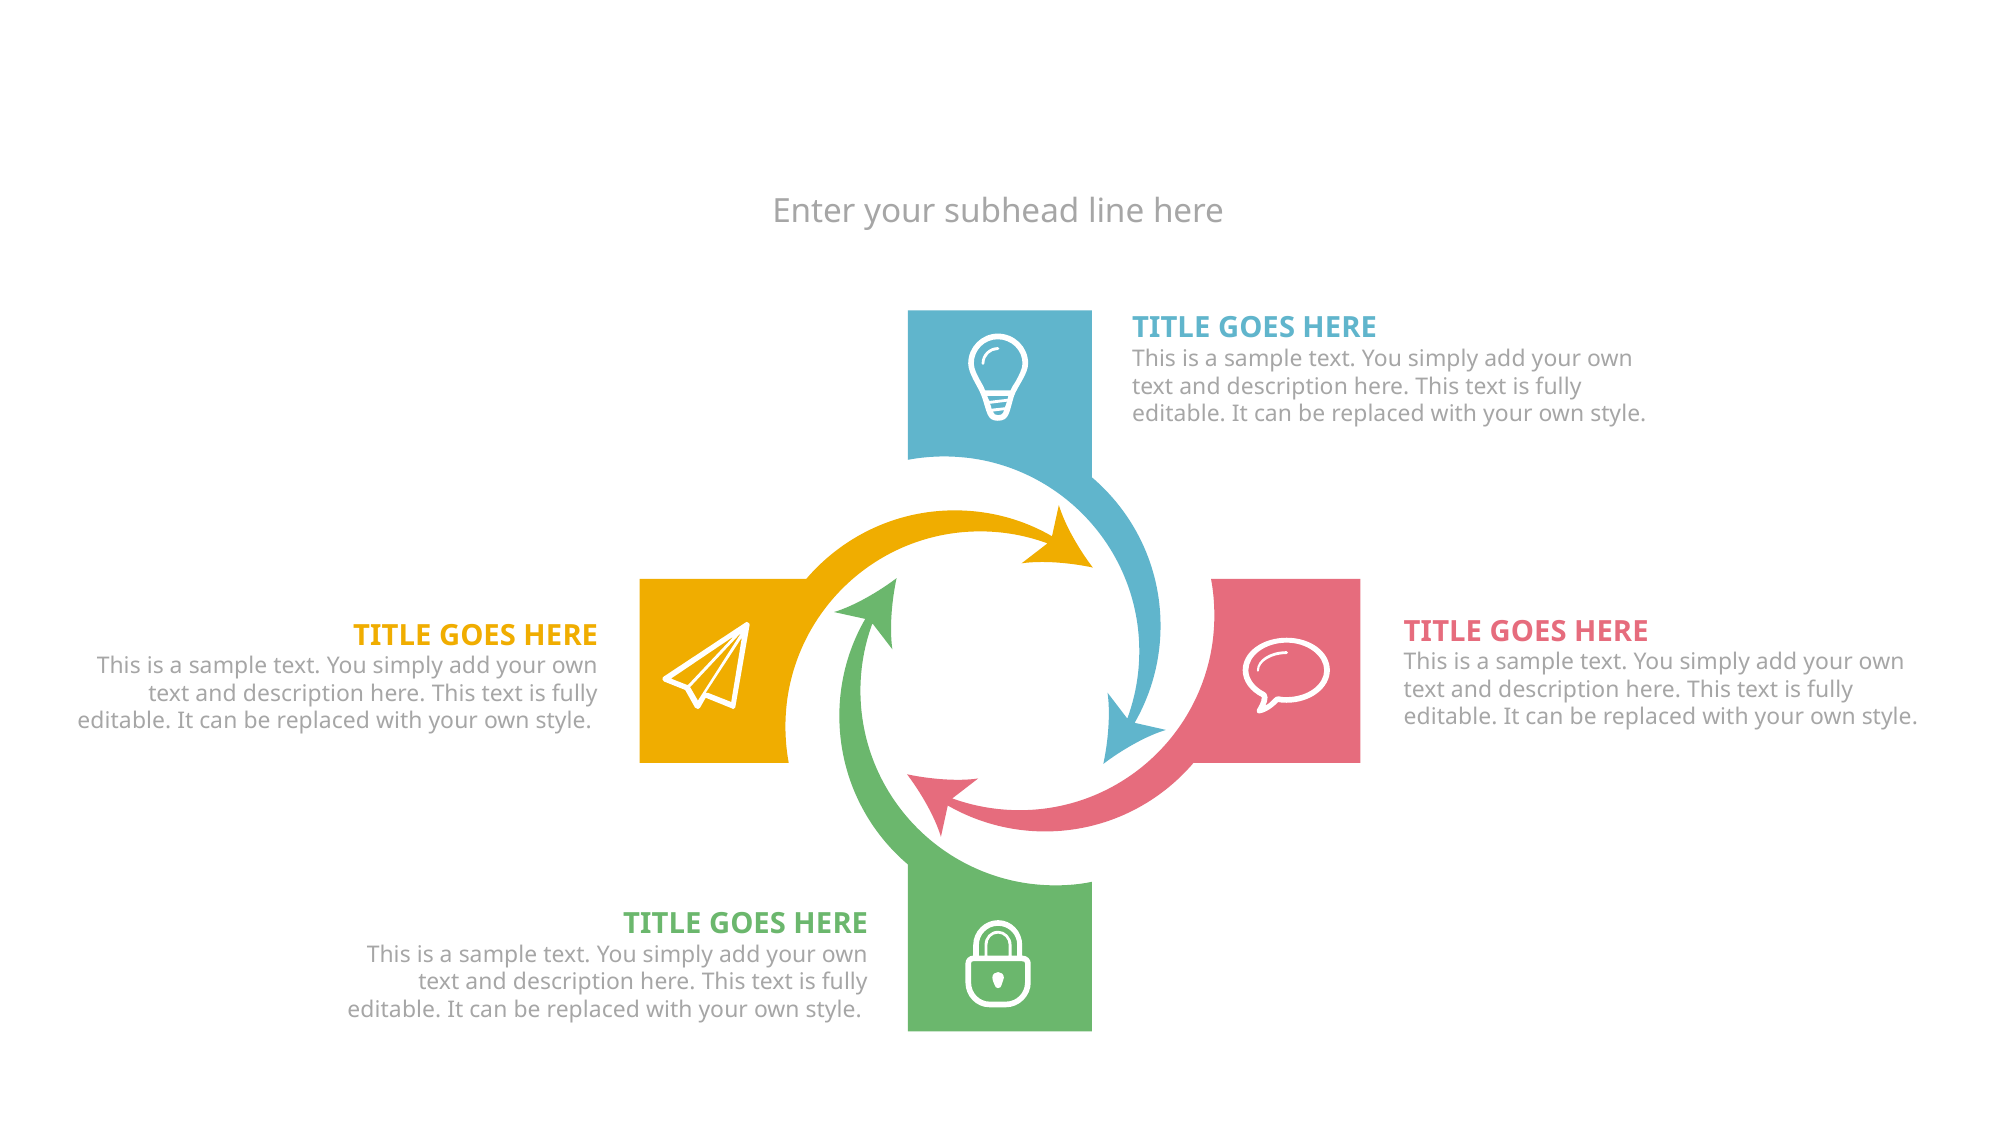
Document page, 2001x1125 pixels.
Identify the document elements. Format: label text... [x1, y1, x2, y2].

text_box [1242, 637, 1330, 714]
text_box TITLE GOES HERE This is a sample text. You simply add your own text and description here. This text is fully editable. It can be replaced with your own style. [1132, 308, 1670, 427]
text_box TITLE GOES HERE This is a sample text. You simply add your own text and description here. This text is fully editable. It can be replaced with your own style. [1403, 611, 1942, 730]
text_box [907, 310, 1166, 764]
text_box [639, 505, 1093, 763]
list Enter your subhead line here [83, 193, 1914, 232]
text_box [965, 920, 1031, 1008]
text_box [834, 578, 1092, 1032]
text_box [662, 621, 750, 710]
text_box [968, 333, 1029, 421]
text_box TITLE GOES HERE This is a sample text. You simply add your own text and description here. This text is fully editable. It can be replaced with your own style. [60, 616, 599, 734]
text_box [907, 578, 1361, 837]
text_box TITLE GOES HERE This is a sample text. You simply add your own text and description here. This text is fully editable. It can be replaced with your own style. [330, 904, 869, 1022]
